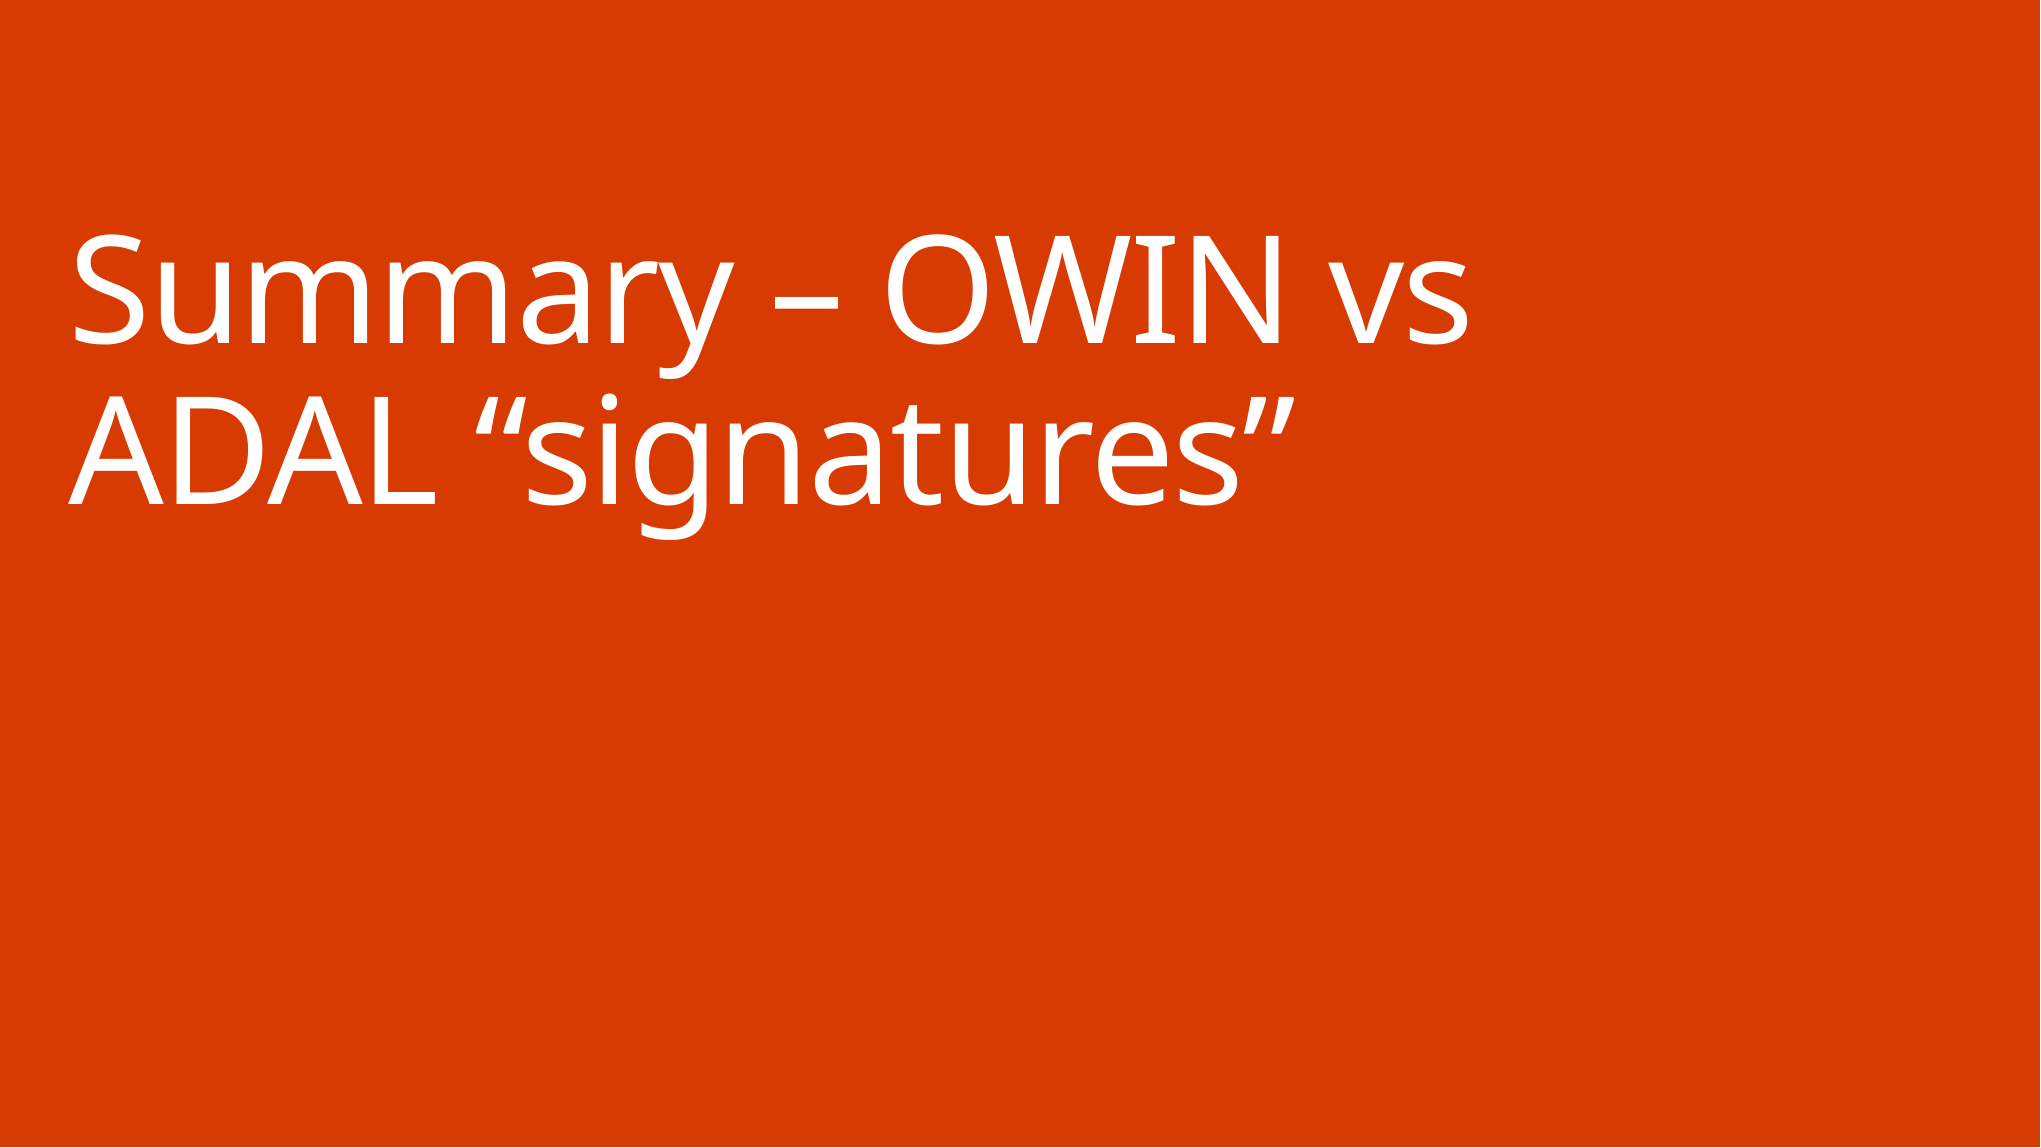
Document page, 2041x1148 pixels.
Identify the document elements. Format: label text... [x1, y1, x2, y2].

title Summary – OWIN vs ADAL “signatures” [45, 198, 1695, 650]
